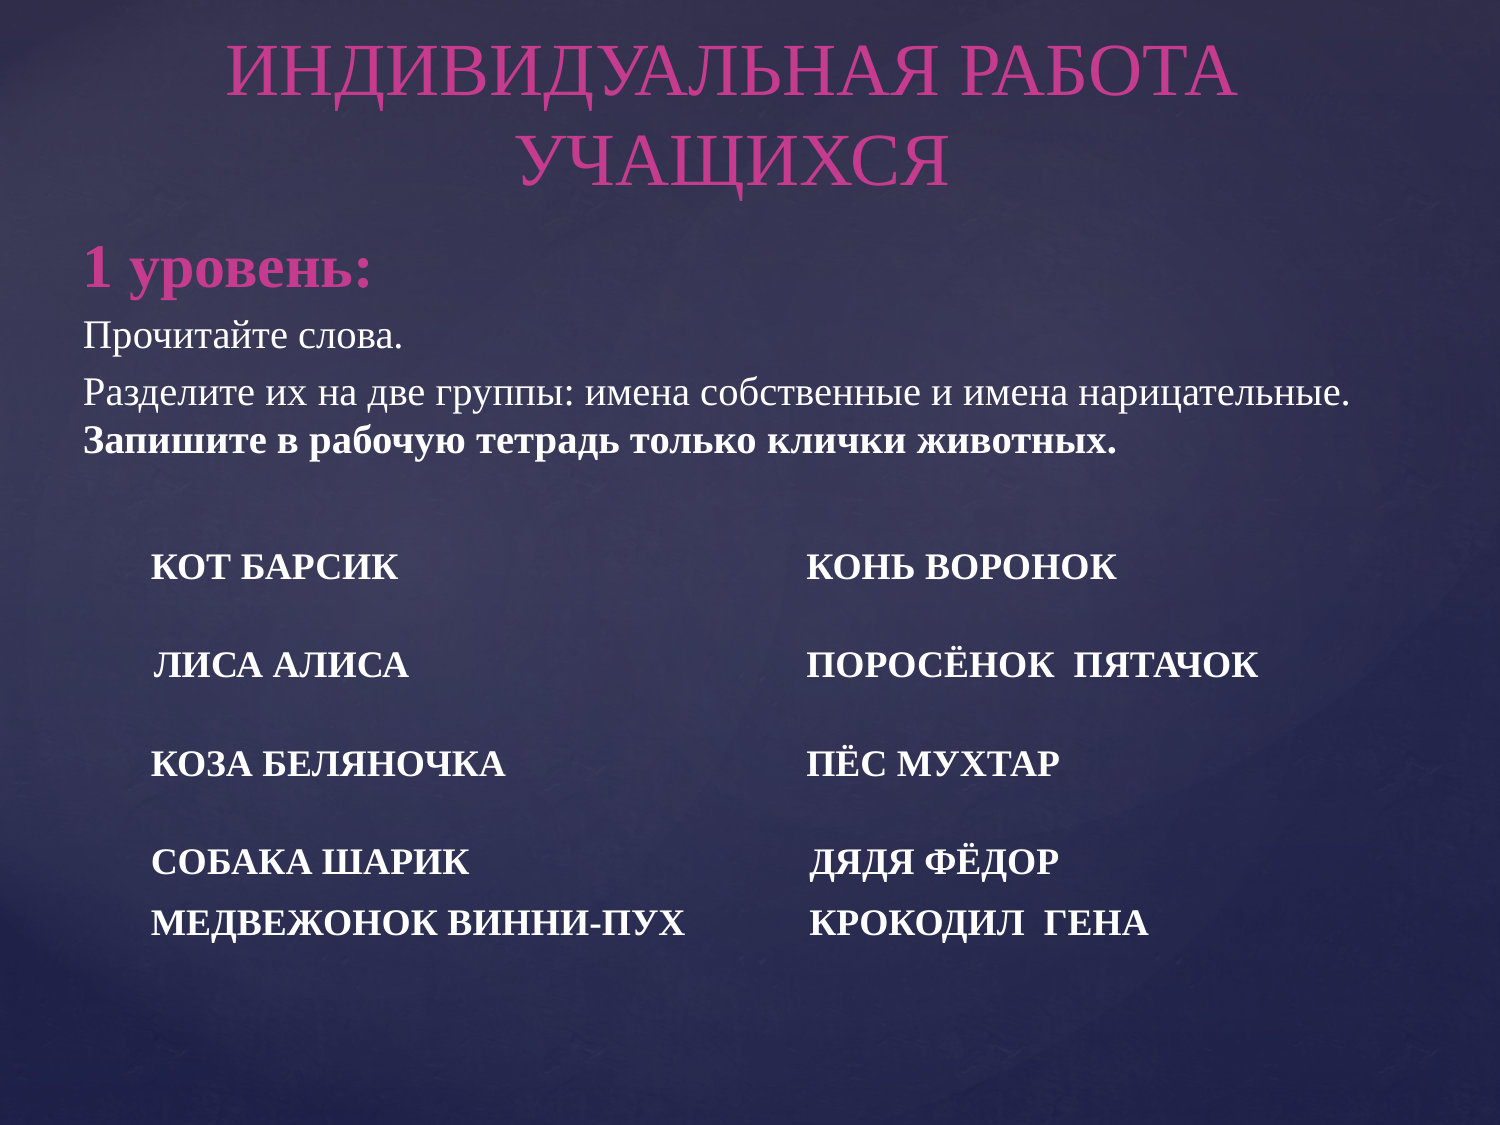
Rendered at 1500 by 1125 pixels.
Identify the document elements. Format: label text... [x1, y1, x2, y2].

table_cell ПОРОСЁНОК ПЯТАЧОК [791, 637, 1447, 735]
table_cell МЕДВЕЖОНОК ВИННИ-ПУХ [136, 894, 791, 1034]
table_cell ДЯДЯ ФЁДОР [791, 833, 1447, 894]
table_cell ПЁС МУХТАР [791, 735, 1447, 833]
table_header КОНЬ ВОРОНОК [791, 539, 1447, 637]
table_cell ЛИСА АЛИСА [136, 637, 791, 735]
table_cell КРОКОДИЛ ГЕНА [791, 894, 1447, 1034]
table_cell СОБАКА ШАРИК [136, 833, 791, 894]
table_header КОТ БАРСИК [136, 539, 791, 637]
table_cell КОЗА БЕЛЯНОЧКА [136, 735, 791, 833]
list 1 уровень: Прочитайте слова. Разделите их на две группы: имена собственные и имена нарицательные. Запишите в рабочую тетрадь только клички животных. [64, 209, 1376, 646]
title Индивидуальная работа учащихся [53, 19, 1412, 209]
